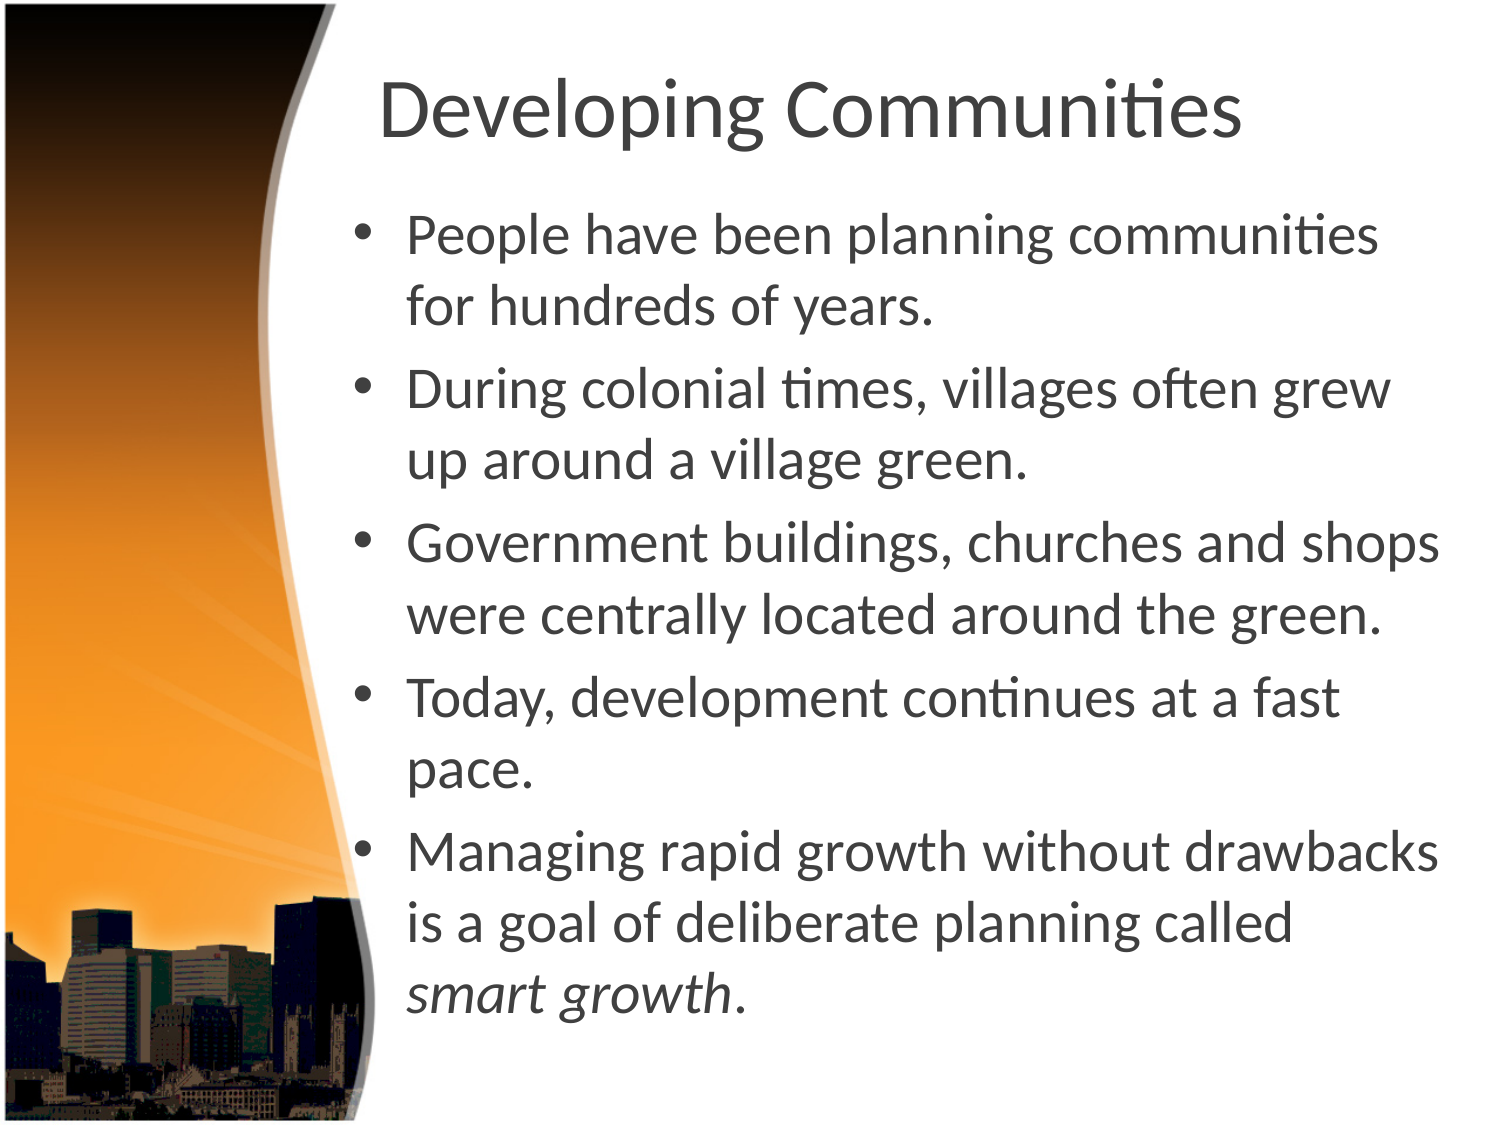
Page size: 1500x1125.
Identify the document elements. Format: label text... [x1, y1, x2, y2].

title Developing Communities [363, 44, 1426, 163]
list People have been planning communities for hundreds of years. During colonial times, villages often grew up around a village green. Government buildings, churches and shops were centrally located around the green. Today, development continues at a fast pace. Managing rapid growth without drawbacks is a goal of deliberate planning called smart growth. [337, 187, 1462, 1088]
picture [0, 0, 1500, 1125]
